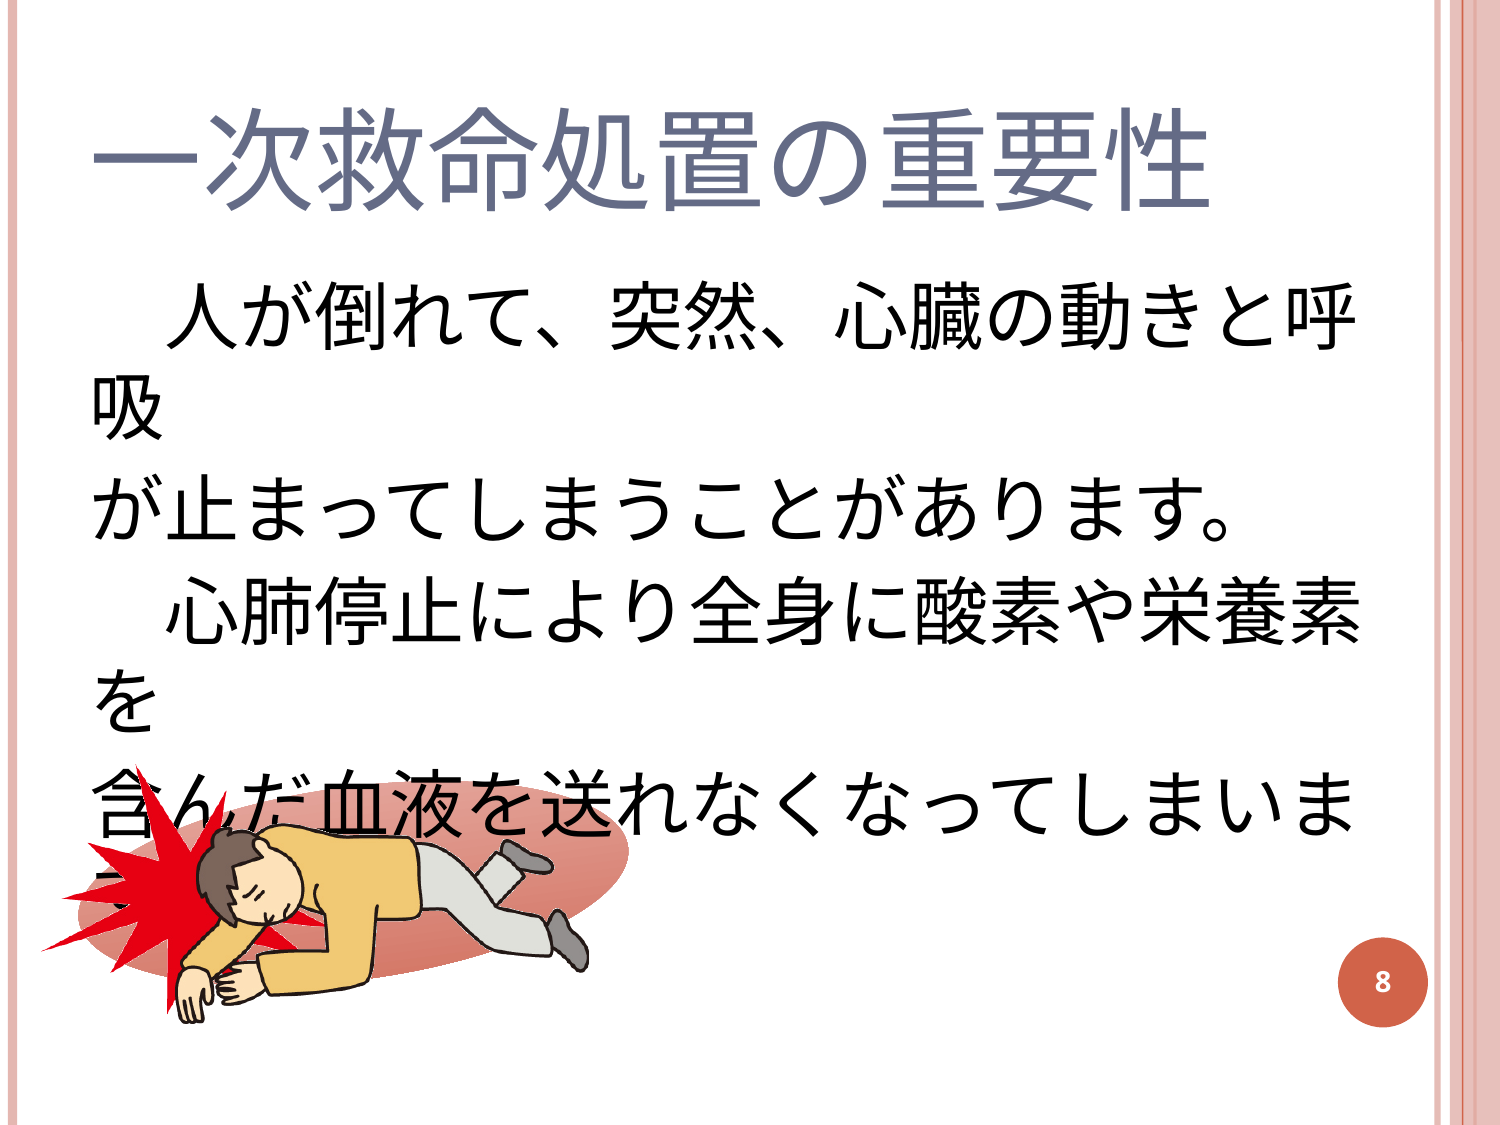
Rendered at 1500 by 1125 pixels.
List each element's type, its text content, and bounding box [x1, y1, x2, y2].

picture [41, 764, 589, 1024]
list 人が倒れて、突然、心臓の動きと呼吸 が止まってしまうことがあります。 心肺停止により全身に酸素や栄養素を 含んだ血液を送れなくなってしまいます。 [75, 262, 1388, 1062]
slide_number 8 [1333, 940, 1434, 1027]
title 一次救命処置の重要性 [75, 45, 1365, 233]
